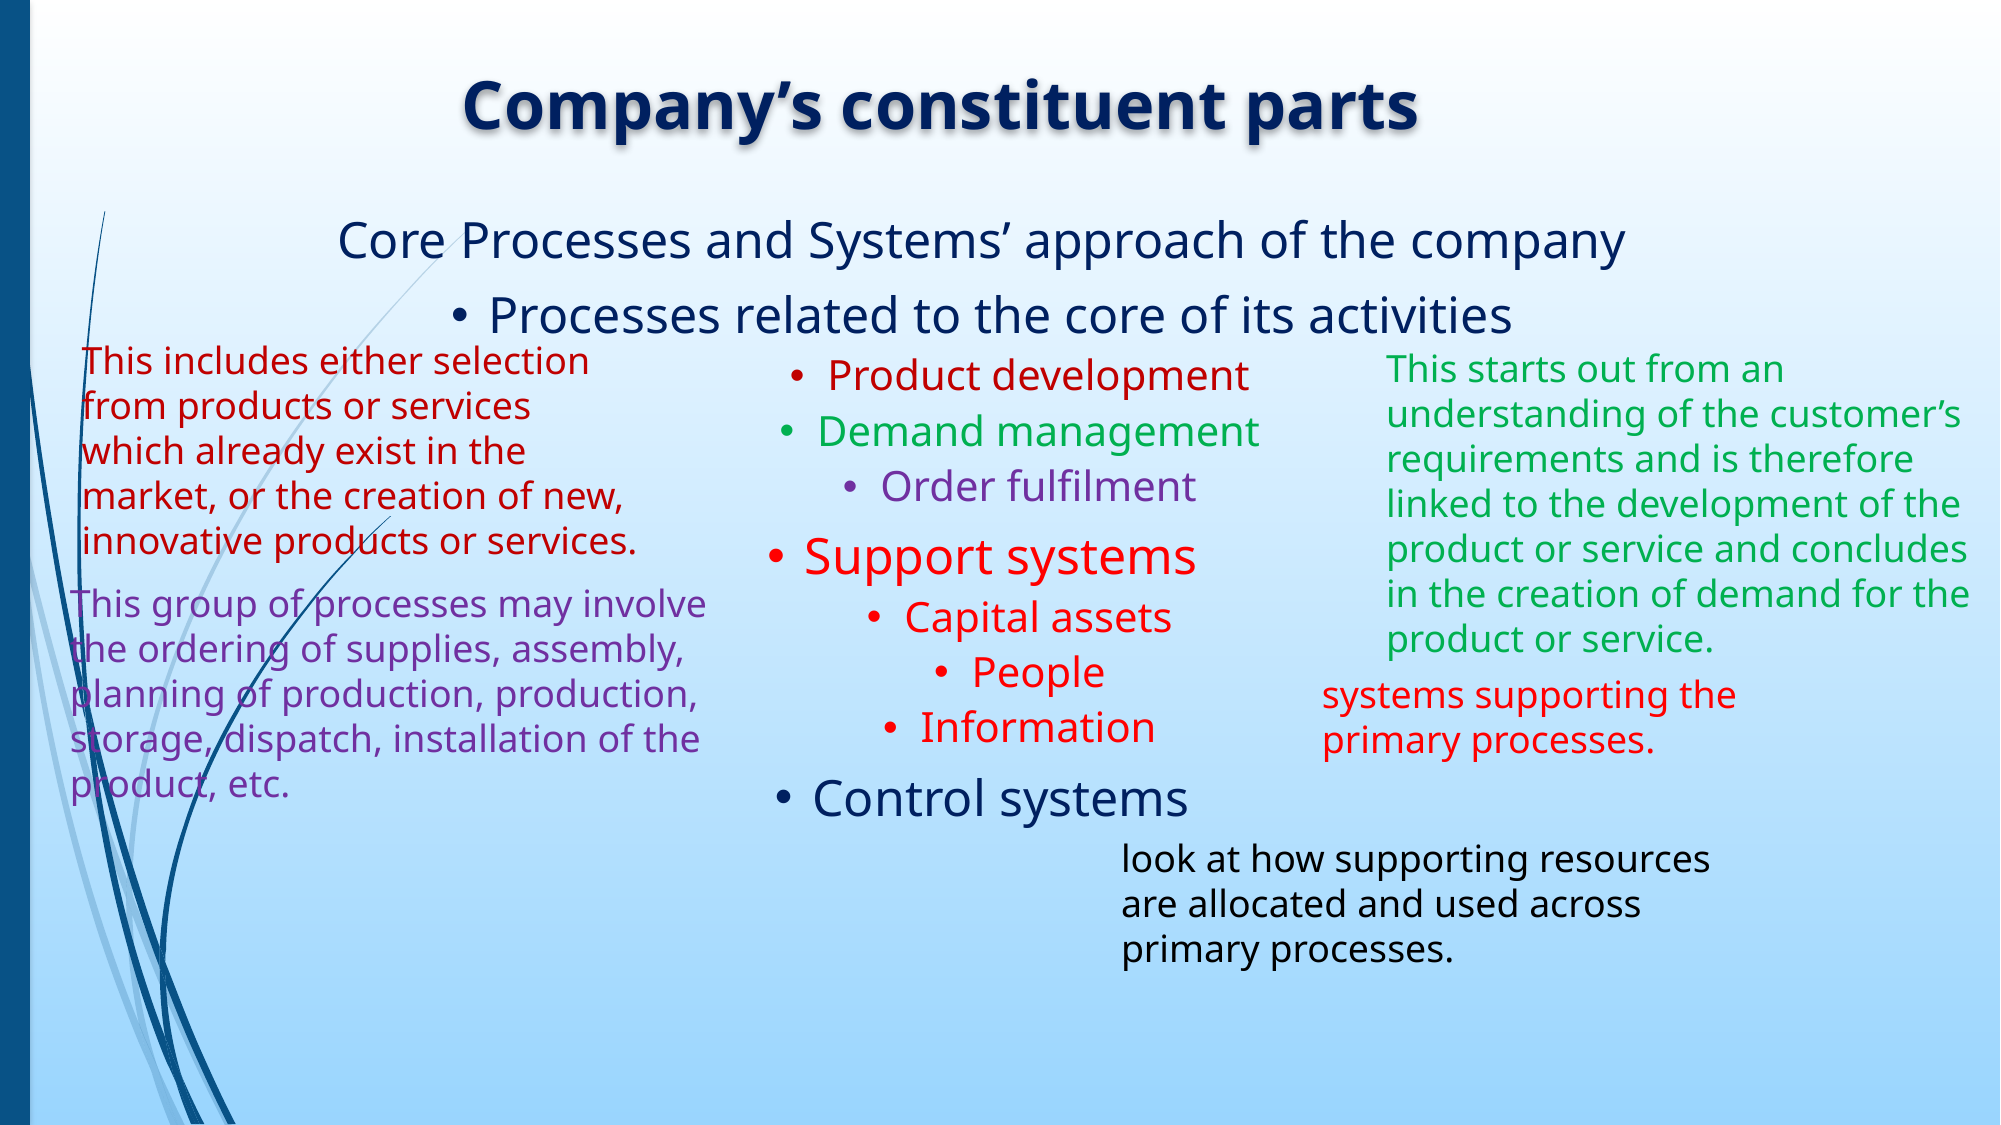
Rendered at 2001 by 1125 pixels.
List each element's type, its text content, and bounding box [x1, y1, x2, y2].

text_box This starts out from an understanding of the customer’s requirements and is therefore linked to the development of the product or service and concludes in the creation of demand for the product or service. [1371, 337, 2000, 668]
text_box systems supporting the primary processes. [1307, 663, 1816, 768]
text_box This group of processes may involve the ordering of supplies, assembly, planning of production, production, storage, dispatch, installation of the product, etc. [55, 572, 776, 813]
text_box This includes either selection from products or services which already exist in the market, or the creation of new, innovative products or services. [66, 329, 658, 570]
text_box Company’s constituent parts [196, 30, 1686, 185]
text_box look at how supporting resources are allocated and used across primary processes. [1106, 827, 1745, 978]
text_box Core Processes and Systems’ approach of the company Processes related to the core of its activities Product development Demand management Order fulfilment Support systems Capital assets People Information Control systems [114, 208, 1851, 980]
